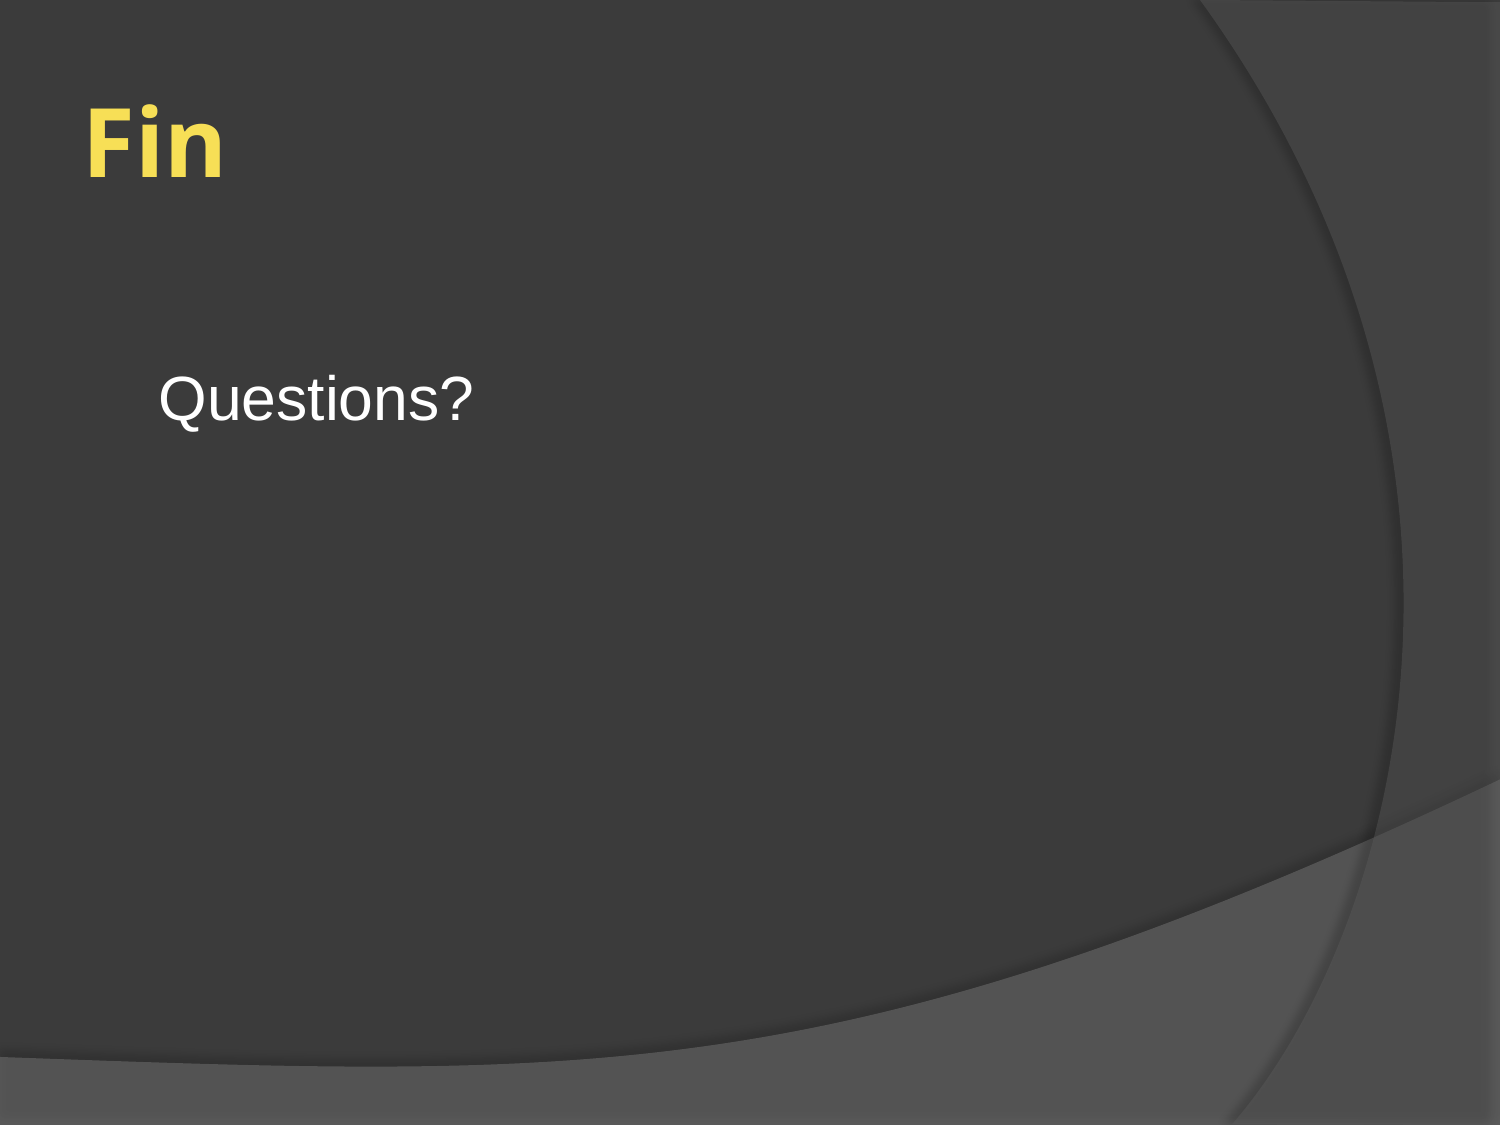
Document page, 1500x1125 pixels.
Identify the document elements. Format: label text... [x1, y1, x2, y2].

title Fin [74, 44, 1301, 233]
list Questions? [74, 262, 1301, 1006]
